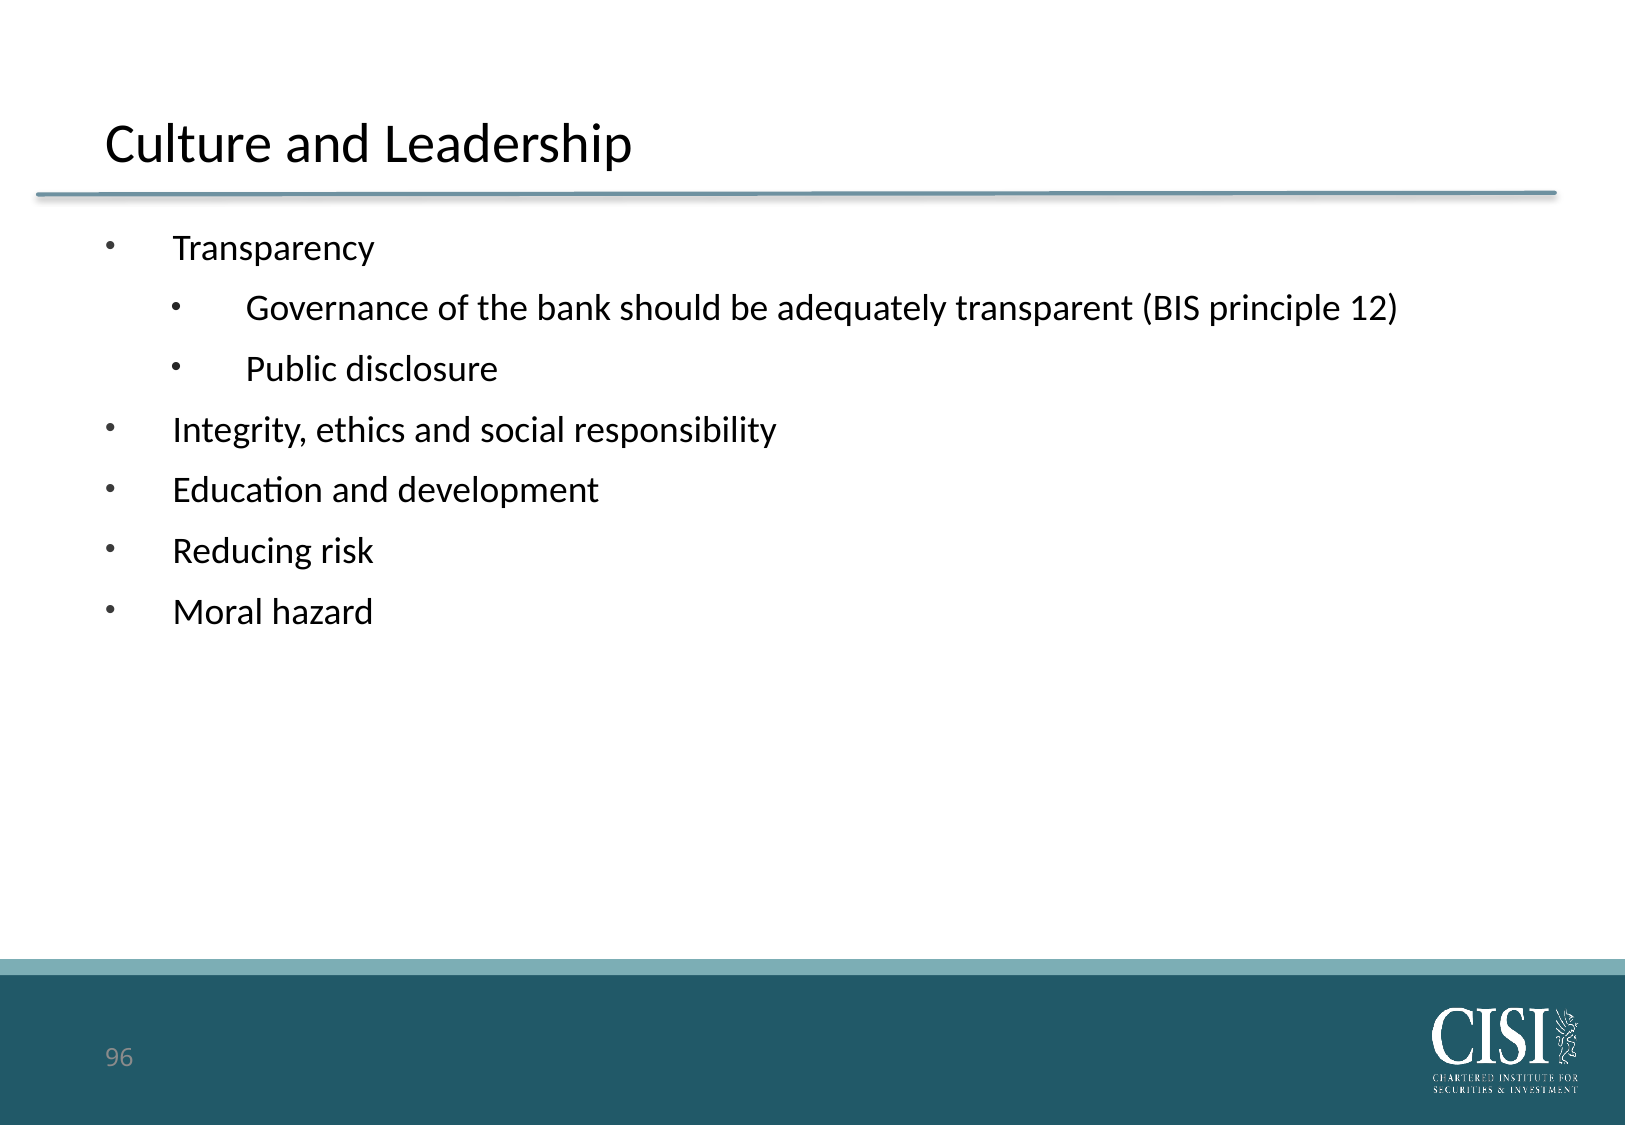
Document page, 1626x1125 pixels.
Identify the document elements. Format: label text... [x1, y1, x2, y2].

list Transparency Governance of the bank should be adequately transparent (BIS principle 12) Public disclosure Integrity, ethics and social responsibility Education and development Reducing risk Moral hazard [90, 215, 1512, 918]
picture [0, 976, 1625, 1125]
title Culture and Leadership [90, 98, 1512, 215]
slide_number 96 [90, 1028, 171, 1089]
